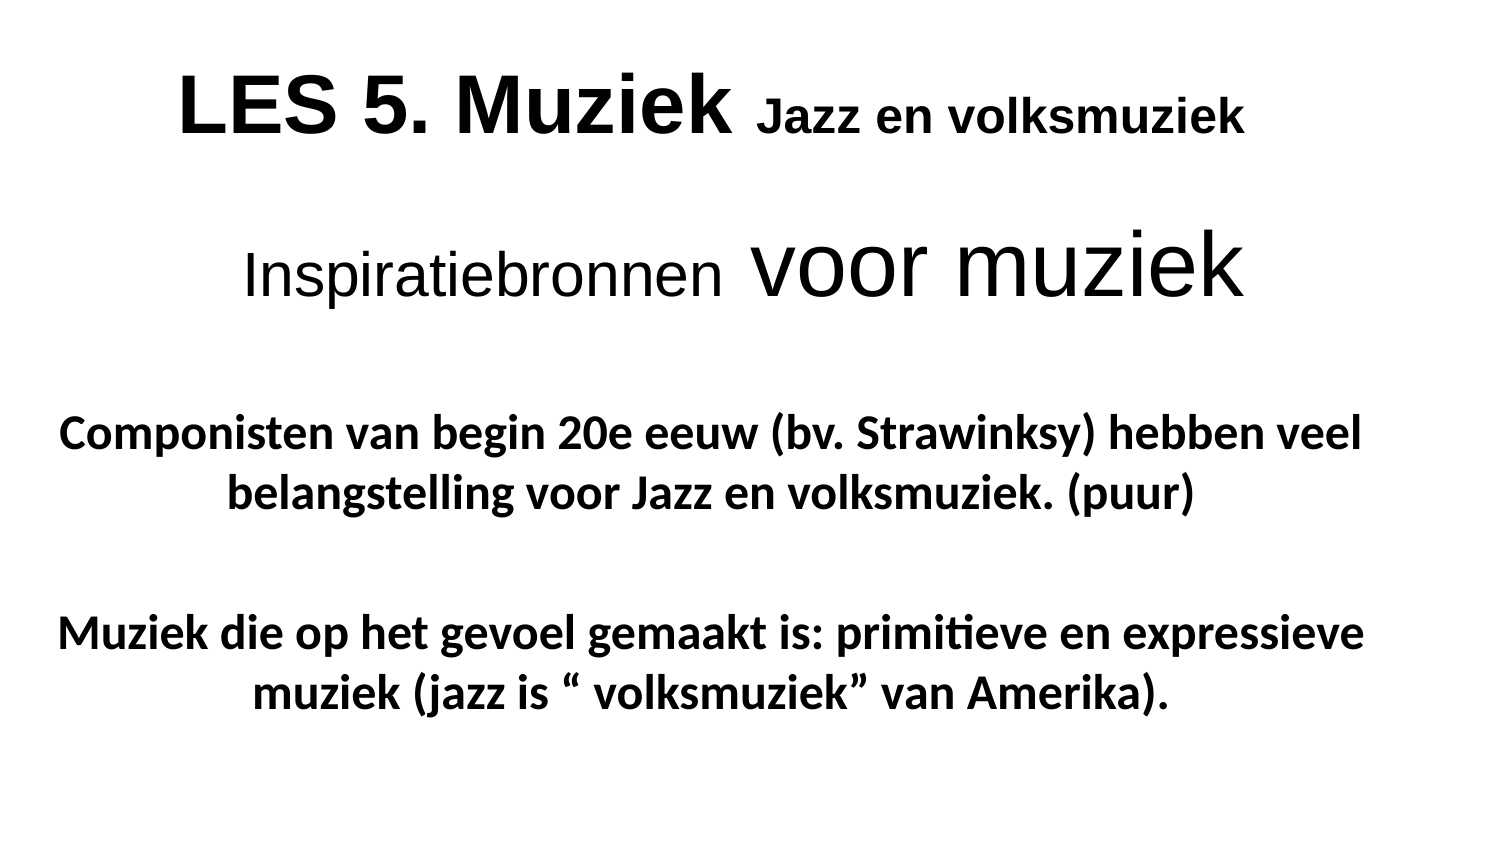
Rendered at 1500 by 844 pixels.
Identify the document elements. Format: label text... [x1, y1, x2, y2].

list Componisten van begin 20e eeuw (bv. Strawinksy) hebben veel belangstelling voor Jazz en volksmuziek. (puur) Muziek die op het gevoel gemaakt is: primitieve en expressieve muziek (jazz is “ volksmuziek” van Amerika). [36, 391, 1387, 844]
title Inspiratiebronnen voor muziek [68, 189, 1419, 331]
text_box LES 5. Muziek Jazz en volksmuziek [162, 43, 1260, 158]
